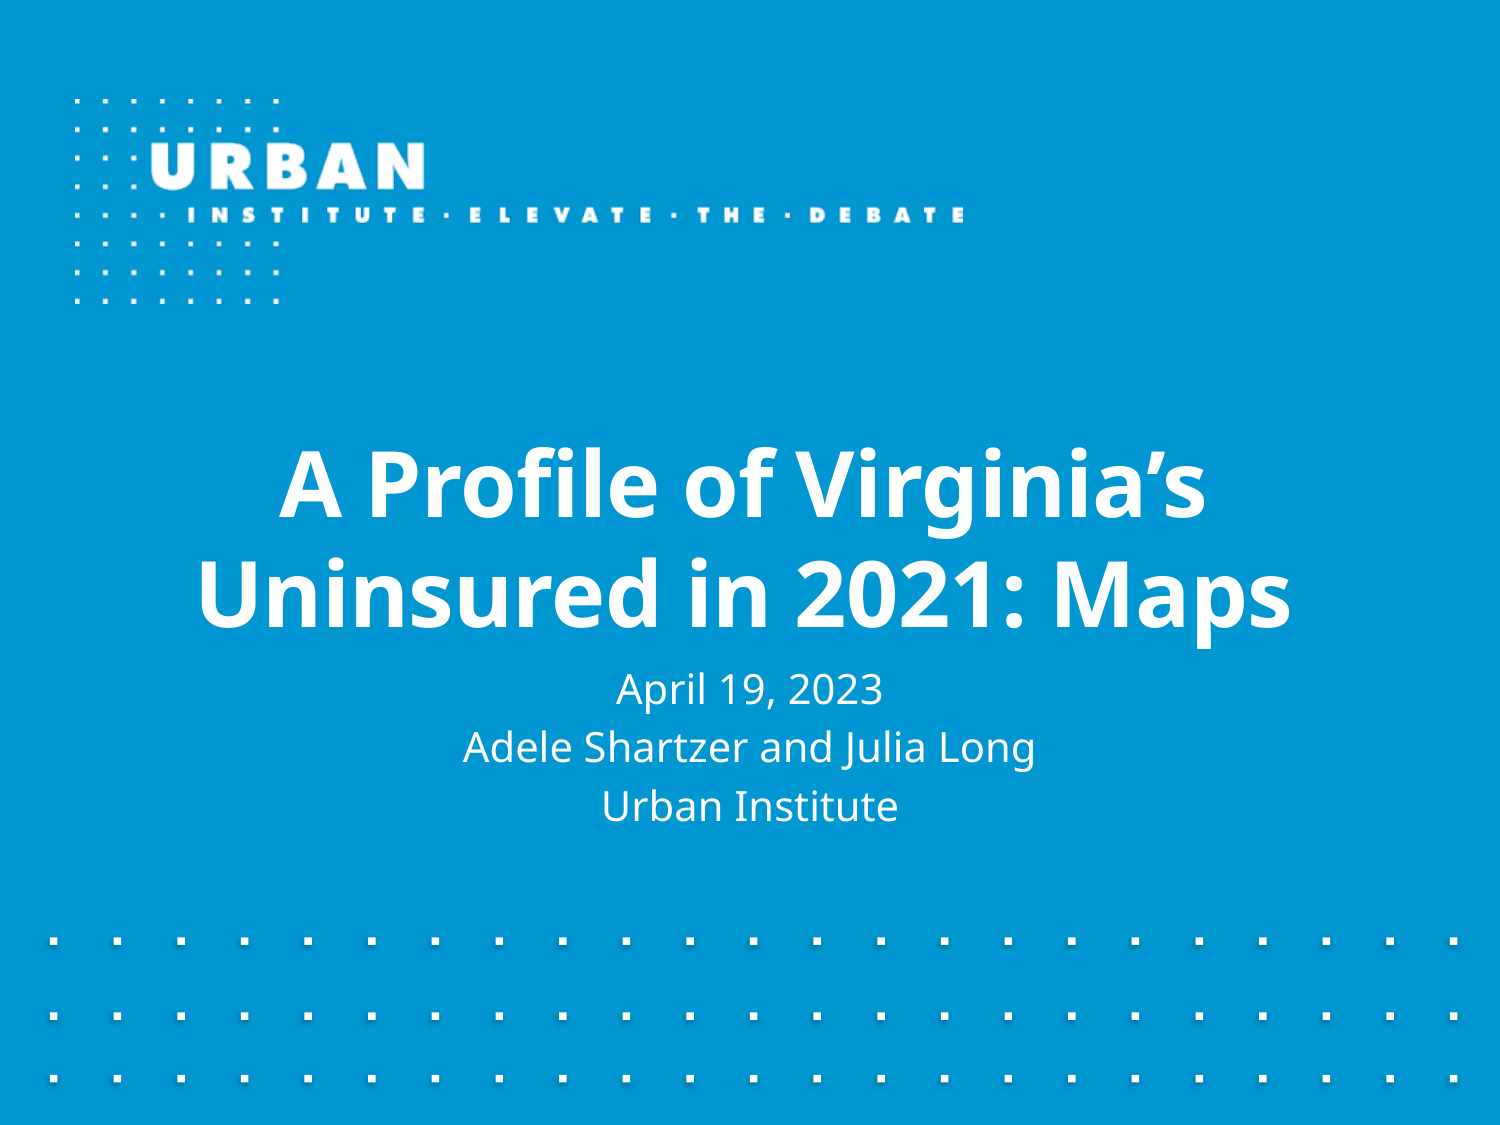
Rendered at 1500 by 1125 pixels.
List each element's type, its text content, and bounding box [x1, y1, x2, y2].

picture [413, 207, 424, 223]
picture [953, 207, 962, 223]
picture [151, 143, 194, 190]
picture [188, 207, 194, 223]
picture [211, 143, 254, 189]
picture [924, 207, 935, 223]
picture [582, 207, 597, 223]
picture [611, 207, 623, 223]
picture [384, 207, 396, 223]
picture [554, 207, 569, 223]
picture [641, 207, 650, 223]
picture [527, 207, 538, 223]
picture [271, 207, 283, 223]
picture [356, 207, 369, 223]
picture [698, 207, 709, 223]
picture [840, 207, 850, 223]
picture [724, 207, 738, 223]
picture [316, 143, 366, 189]
picture [267, 143, 307, 189]
picture [243, 207, 254, 223]
title A Profile of Virginia’s Uninsured in 2021: Maps [125, 296, 1363, 647]
picture [500, 207, 509, 223]
picture [328, 207, 339, 223]
picture [378, 143, 424, 189]
picture [754, 207, 764, 223]
picture [212, 207, 227, 223]
picture [470, 207, 480, 223]
picture [810, 207, 825, 223]
picture [867, 207, 880, 223]
picture [302, 207, 308, 223]
subtitle April 19, 2023 Adele Shartzer and Julia Long Urban Institute [125, 655, 1375, 943]
picture [894, 207, 910, 223]
